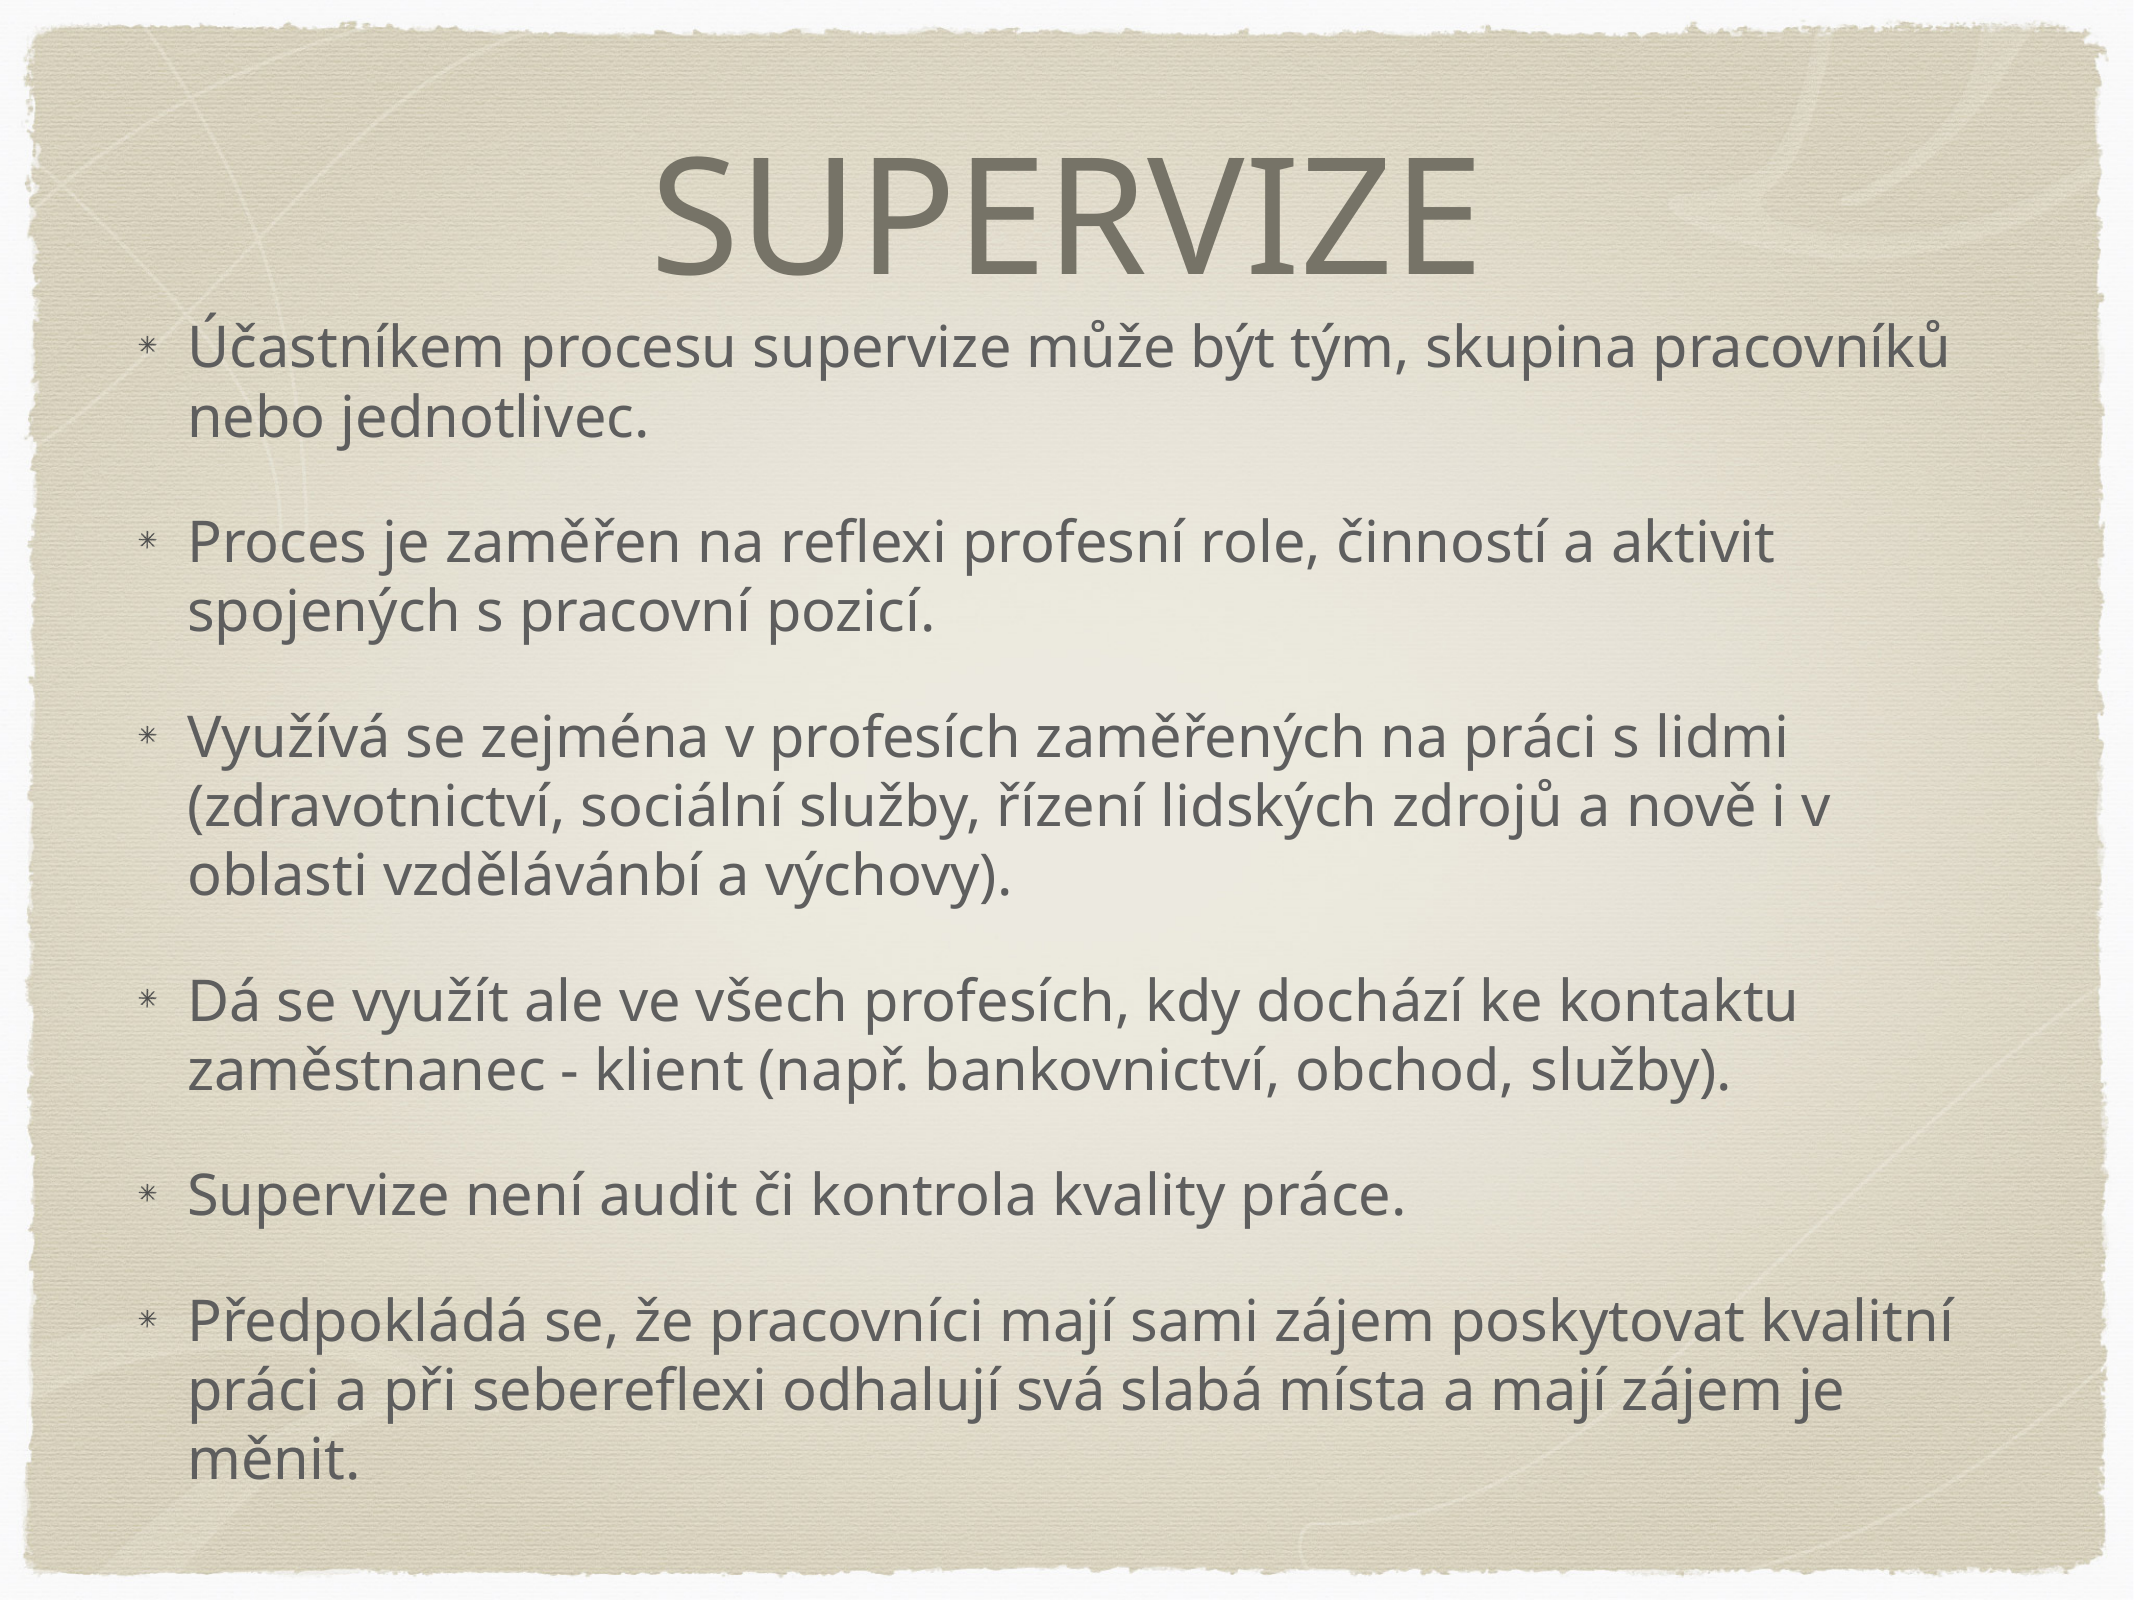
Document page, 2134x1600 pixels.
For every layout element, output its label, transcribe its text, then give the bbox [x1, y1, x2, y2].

list Účastníkem procesu supervize může být tým, skupina pracovníků nebo jednotlivec. Proces je zaměřen na reflexi profesní role, činností a aktivit spojených s pracovní pozicí. Využívá se zejména v profesích zaměřených na práci s lidmi (zdravotnictví, sociální služby, řízení lidských zdrojů a nově i v oblasti vzdělávánbí a výchovy). Dá se využít ale ve všech profesích, kdy dochází ke kontaktu zaměstnanec - klient (např. bankovnictví, obchod, služby). Supervize není audit či kontrola kvality práce. Předpokládá se, že pracovníci mají sami zájem poskytovat kvalitní práci a při sebereflexi odhalují svá slabá místa a mají zájem je měnit. [128, 321, 2005, 1480]
title SUPERVIZE [128, 41, 2005, 321]
picture [0, 0, 2134, 1600]
